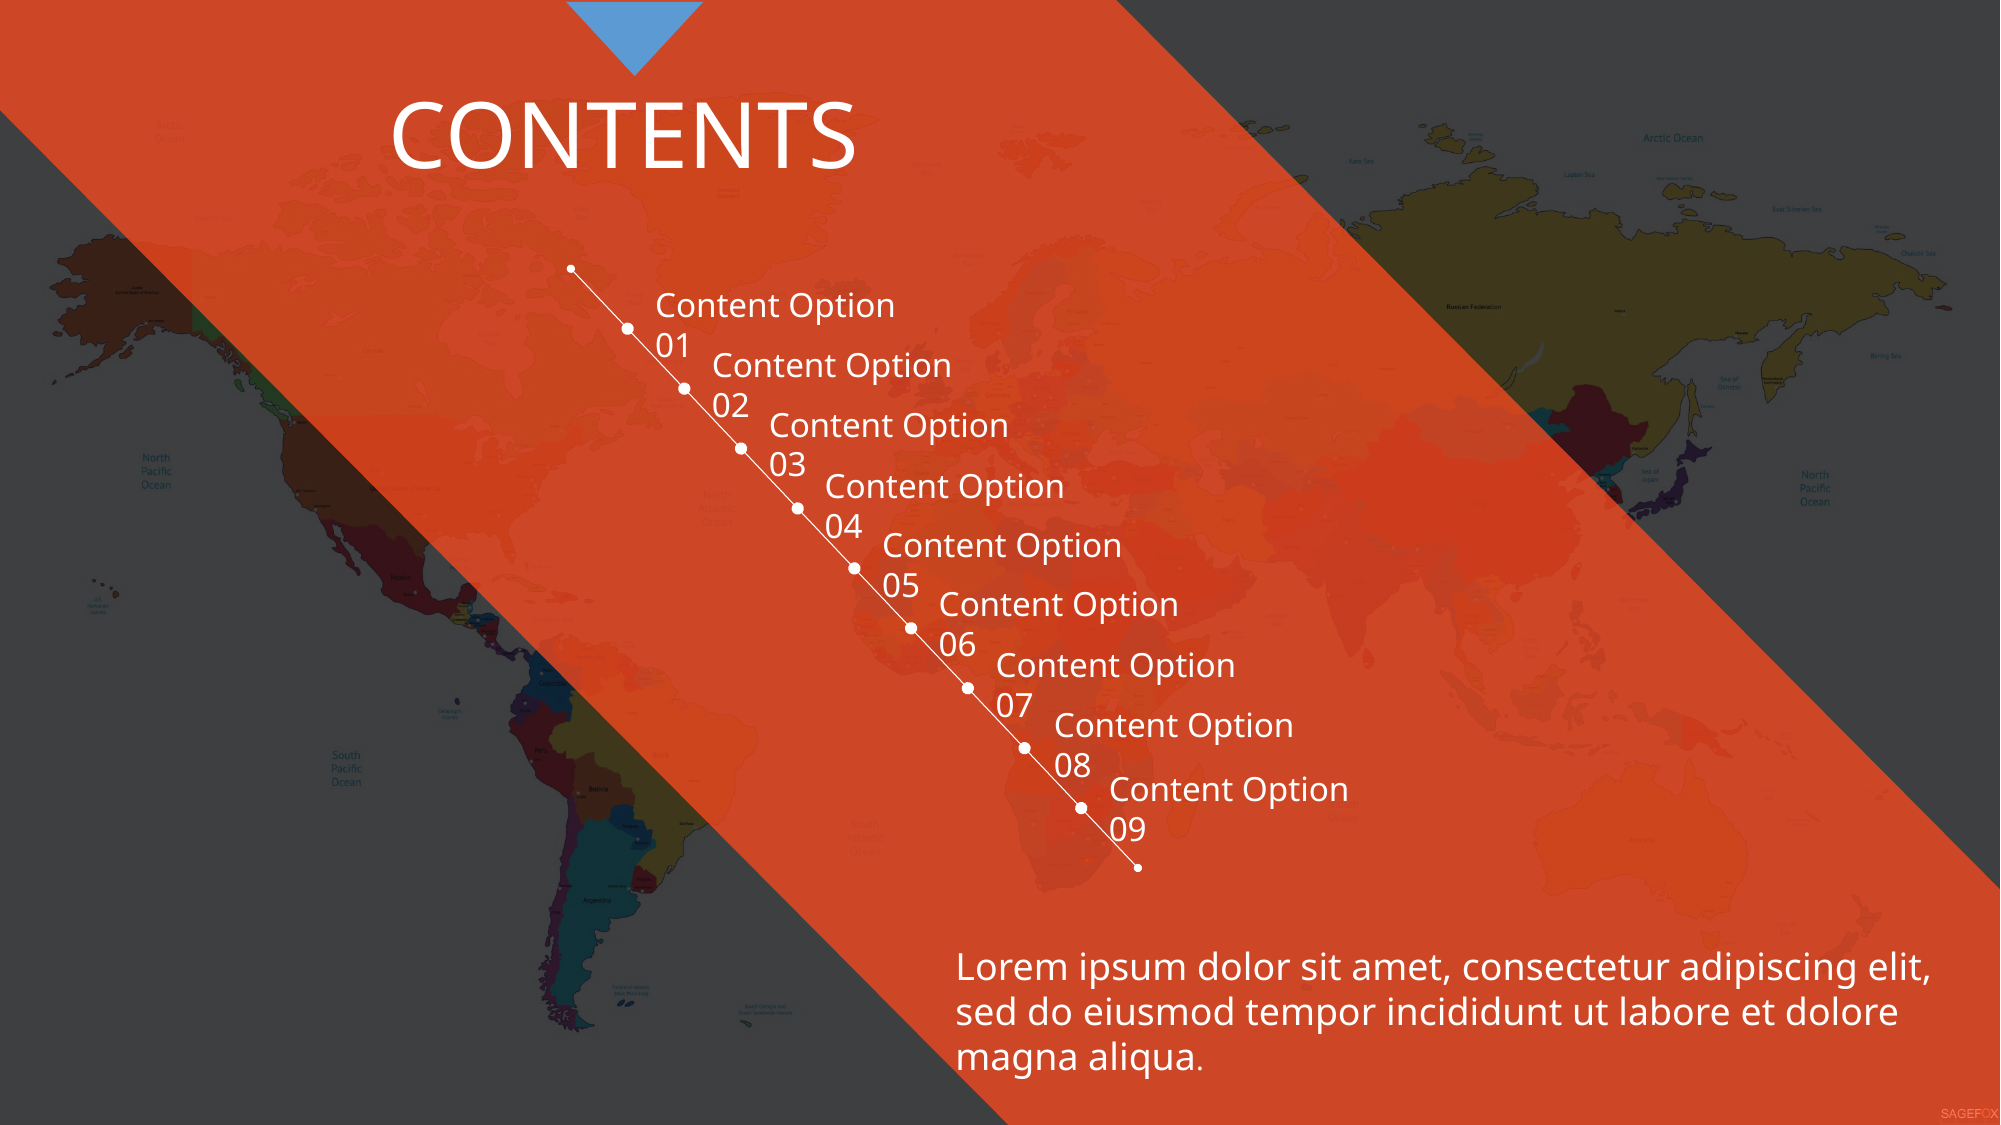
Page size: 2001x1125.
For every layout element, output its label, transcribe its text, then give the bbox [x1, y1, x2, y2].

text_box Content Option 07 [980, 636, 1281, 732]
text_box Content Option 05 [867, 517, 1168, 612]
text_box [563, 0, 706, 78]
text_box Lorem ipsum dolor sit amet, consectetur adipiscing elit, sed do eiusmod tempor incididunt ut labore et dolore magna aliqua. [940, 935, 2000, 1085]
text_box Content Option 06 [924, 576, 1224, 671]
text_box Content Option 09 [1093, 761, 1394, 856]
text_box [0, 0, 2000, 1058]
text_box Content Option 02 [697, 336, 998, 432]
text_box Content Option 03 [753, 396, 1054, 491]
text_box Content Option 01 [640, 277, 941, 372]
text_box Content Option 04 [809, 458, 1110, 553]
text_box CONTENTS [324, 69, 924, 194]
text_box [967, 1085, 2000, 1125]
text_box Content Option 08 [1038, 696, 1339, 792]
